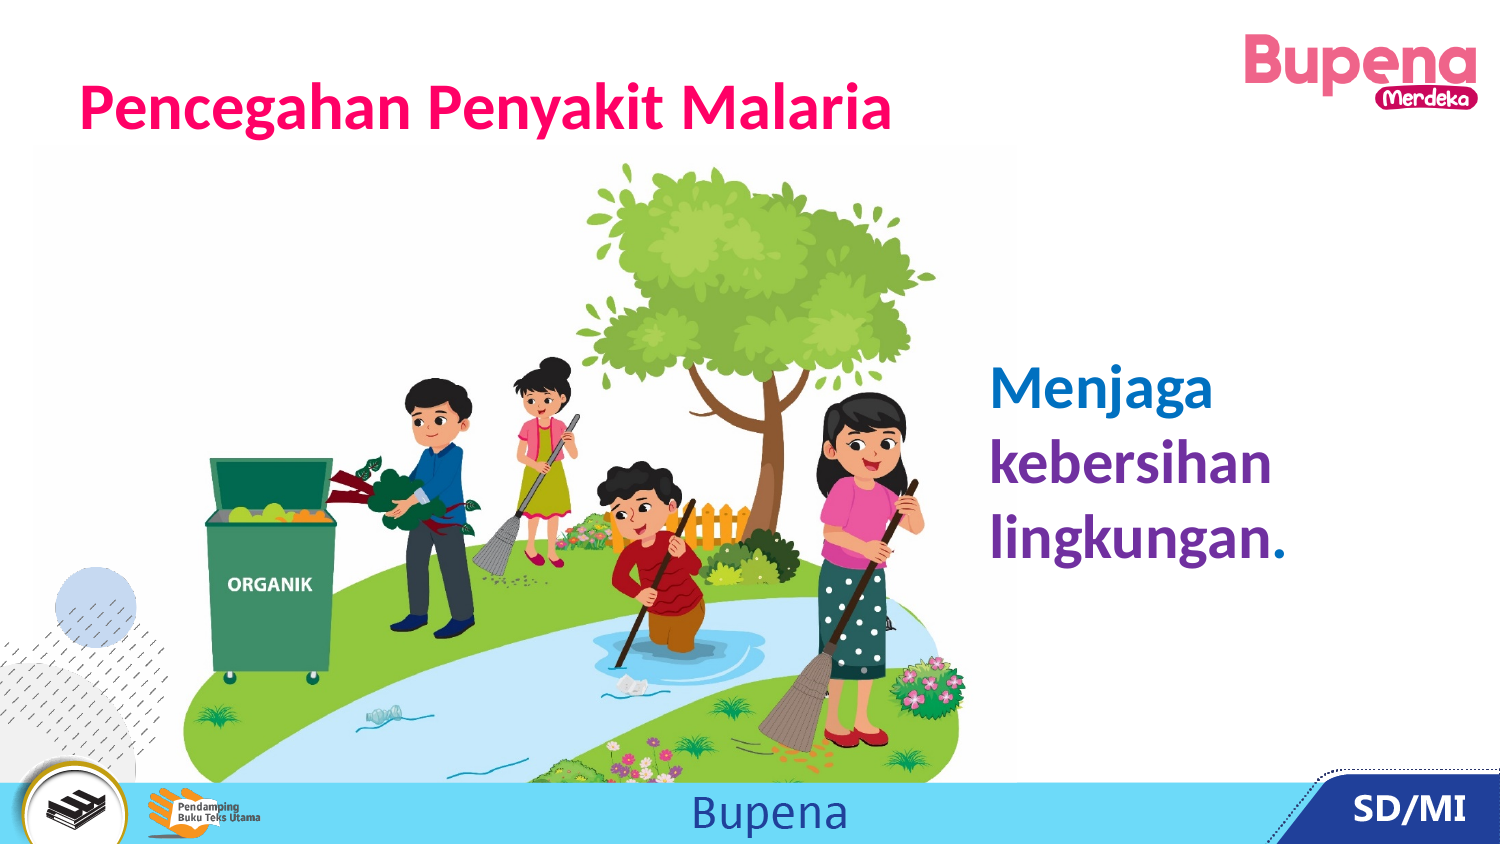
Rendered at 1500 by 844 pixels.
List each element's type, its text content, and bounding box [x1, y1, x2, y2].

picture [1234, 15, 1500, 115]
text_box Menjaga kebersihan lingkungan. [1022, 338, 1447, 579]
text_box Pencegahan Penyakit Malaria [64, 55, 1211, 151]
picture [0, 145, 1500, 844]
